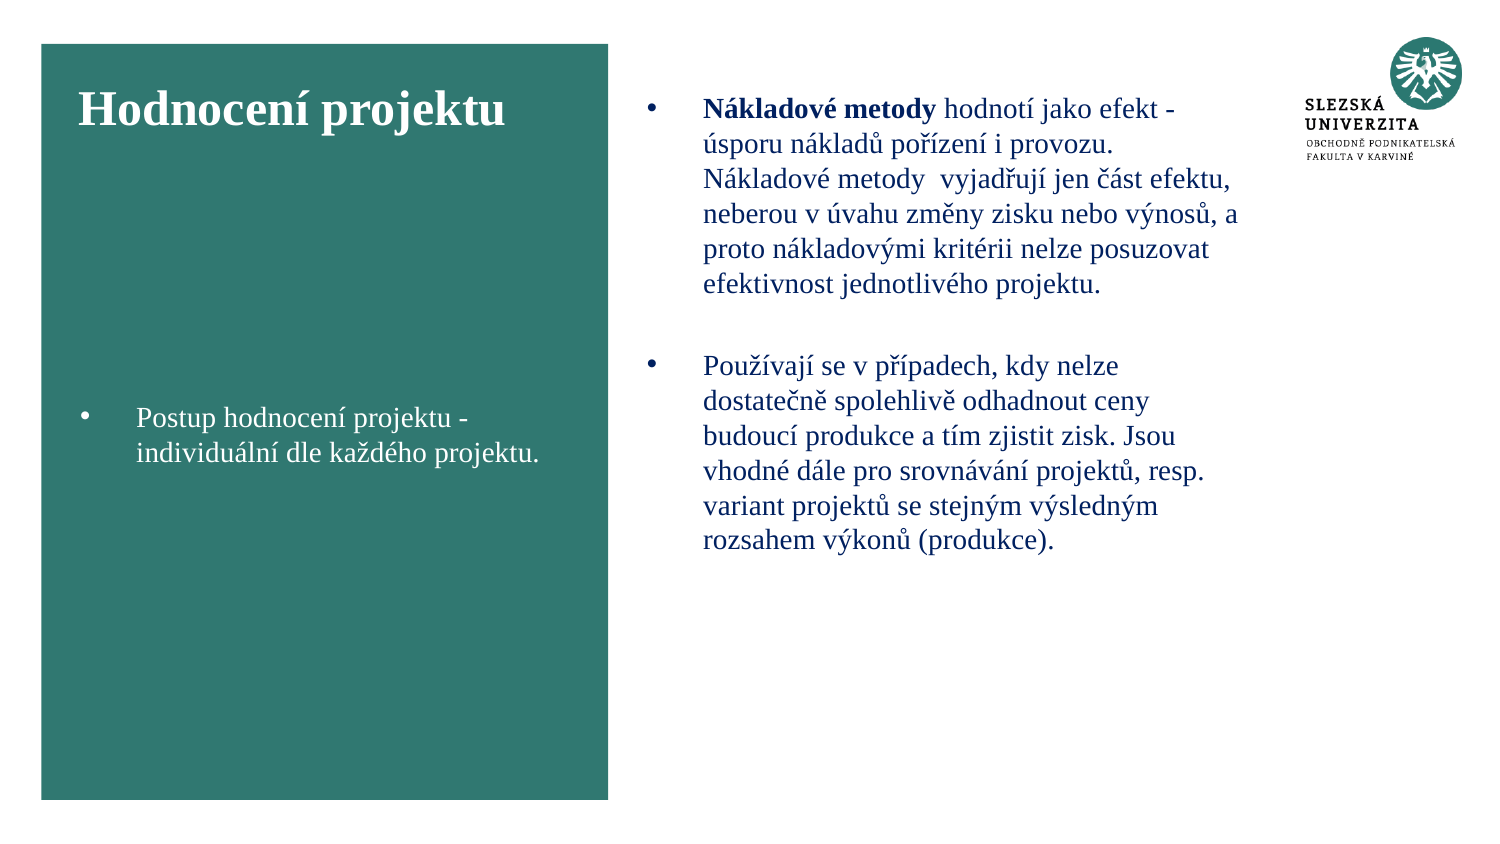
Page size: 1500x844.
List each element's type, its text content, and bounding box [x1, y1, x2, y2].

text_box Hodnocení projektu [63, 67, 586, 340]
picture [1304, 36, 1463, 160]
text_box Nákladové metody hodnotí jako efekt - úsporu nákladů pořízení i provozu. Nákladové metody vyjadřují jen část efektu, neberou v úvahu změny zisku nebo výnosů, a proto nákladovými kritérii nelze posuzovat efektivnost jednotlivého projektu. Používají se v případech, kdy nelze dostatečně spolehlivě odhadnout ceny budoucí produkce a tím zjistit zisk. Jsou vhodné dále pro srovnávání projektů, resp. variant projektů se stejným výsledným rozsahem výkonů (produkce). [631, 43, 1258, 778]
text_box Postup hodnocení projektu - individuální dle každého projektu. [64, 340, 561, 753]
text_box [39, 42, 610, 802]
